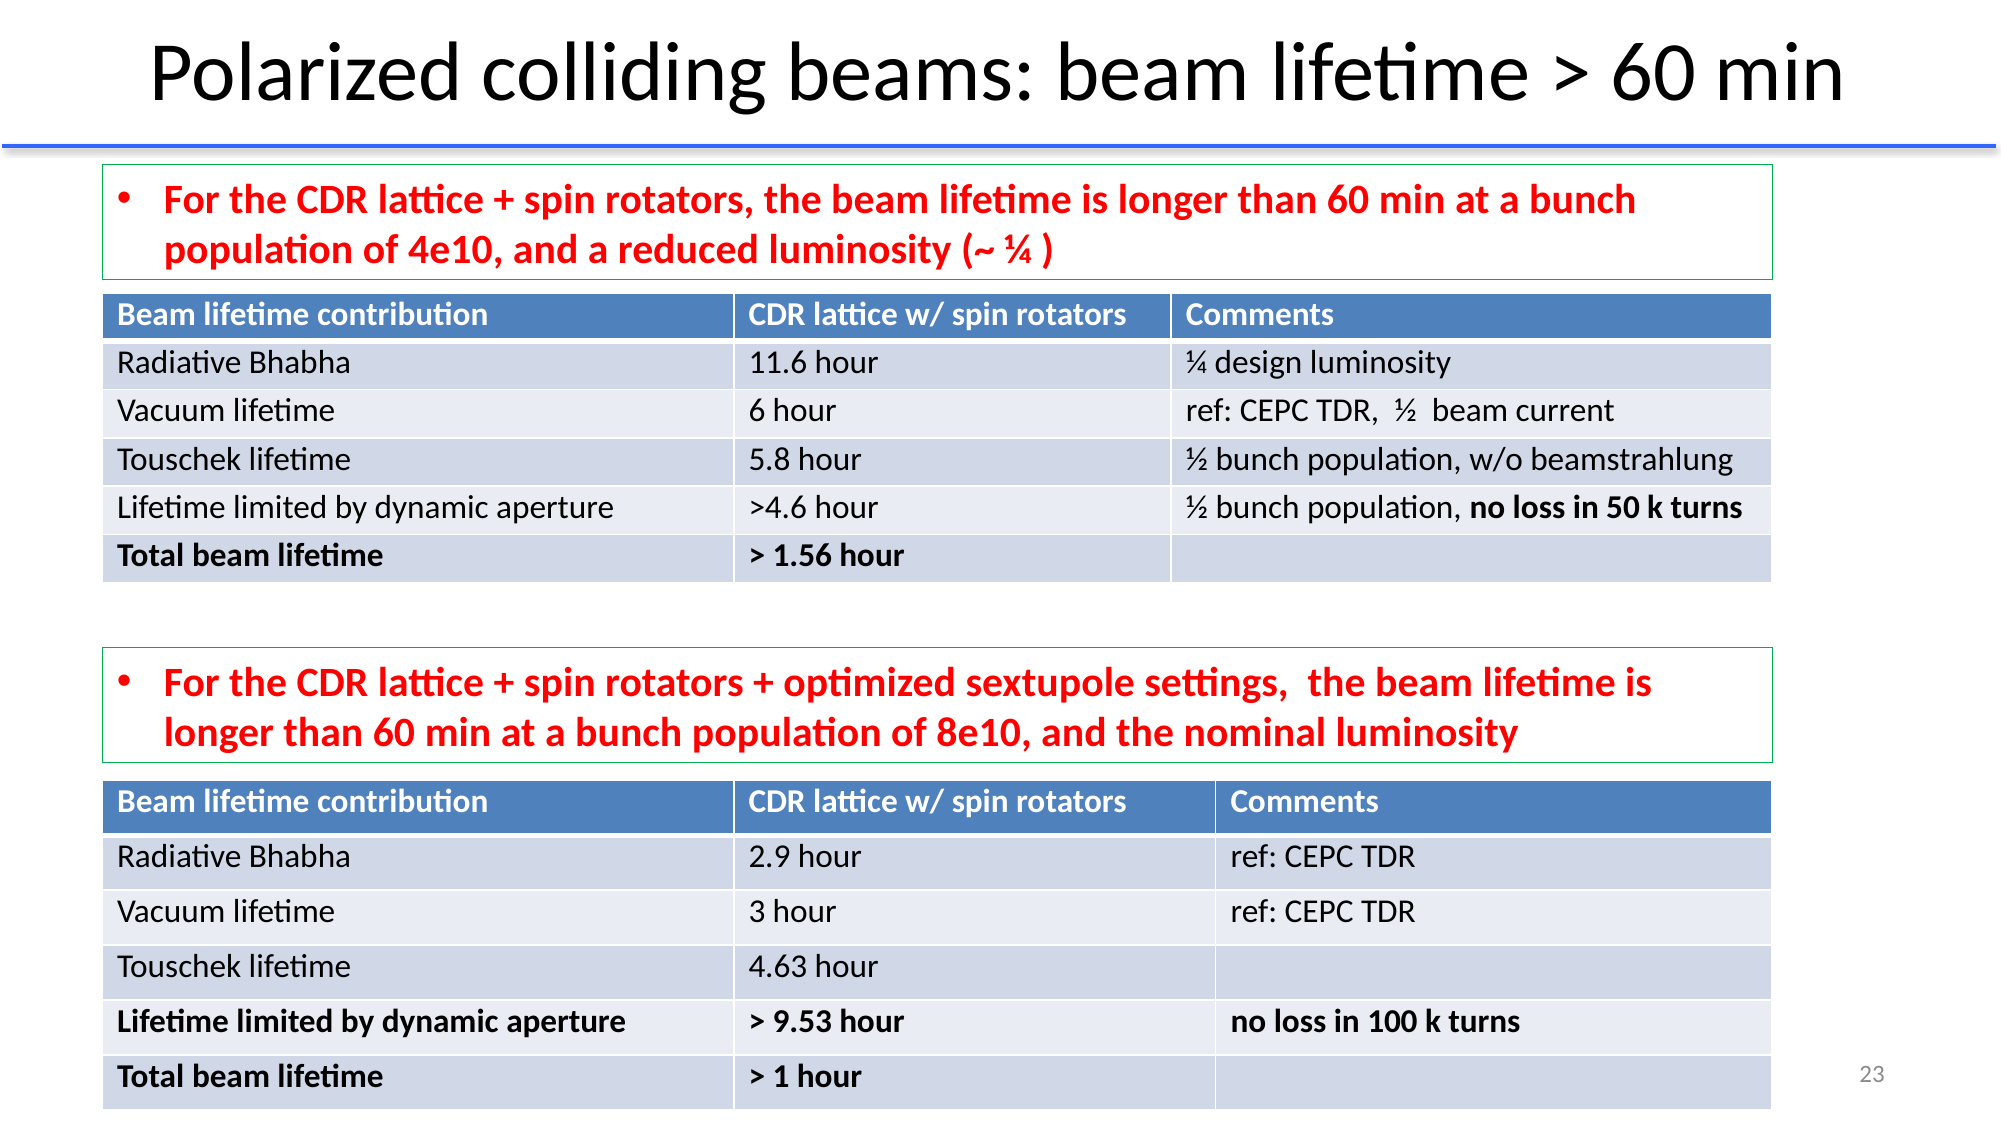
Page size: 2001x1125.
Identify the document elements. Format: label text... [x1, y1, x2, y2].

table_cell 3 hour [735, 891, 1215, 944]
table_cell Vacuum lifetime [103, 891, 733, 944]
table_cell 11.6 hour [735, 344, 1170, 389]
table_header Comments [1216, 781, 1771, 833]
table_header CDR lattice w/ spin rotators [735, 294, 1170, 338]
slide_number 23 [1773, 1042, 1900, 1103]
table_cell Total beam lifetime [103, 1056, 733, 1109]
table_header Beam lifetime contribution [103, 781, 733, 833]
table_cell Touschek lifetime [103, 439, 733, 485]
table_cell Lifetime limited by dynamic aperture [103, 1001, 733, 1054]
table_cell 5.8 hour [735, 439, 1170, 485]
table_cell Radiative Bhabha [103, 344, 733, 389]
table_cell > 9.53 hour [735, 1001, 1215, 1054]
table_cell Total beam lifetime [103, 535, 733, 582]
table_cell 4.63 hour [735, 946, 1215, 999]
table_cell ½ bunch population, w/o beamstrahlung [1172, 439, 1771, 485]
table_cell ref: CEPC TDR, ½ beam current [1172, 390, 1771, 437]
table_cell 2.9 hour [735, 838, 1215, 889]
table_cell [1216, 946, 1771, 999]
table_cell >4.6 hour [735, 487, 1170, 534]
table_cell Radiative Bhabha [103, 838, 733, 889]
table_cell Touschek lifetime [103, 946, 733, 999]
text_box For the CDR lattice + spin rotators + optimized sextupole settings, the beam lifetime is longer than 60 min at a bunch population of 8e10, and the nominal luminosity [102, 647, 1773, 763]
table_cell [1172, 535, 1771, 582]
table_header Comments [1172, 294, 1771, 338]
table_cell ref: CEPC TDR [1216, 838, 1771, 889]
table_cell > 1 hour [735, 1056, 1215, 1109]
table_cell [1216, 1056, 1771, 1109]
table_cell > 1.56 hour [735, 535, 1170, 582]
table_cell ref: CEPC TDR [1216, 891, 1771, 944]
table_cell Vacuum lifetime [103, 390, 733, 437]
table_cell 6 hour [735, 390, 1170, 437]
title Polarized colliding beams: beam lifetime > 60 min [1, 8, 1995, 126]
table_header CDR lattice w/ spin rotators [735, 781, 1215, 833]
table_cell ¼ design luminosity [1172, 344, 1771, 389]
table_cell Lifetime limited by dynamic aperture [103, 487, 733, 534]
table_cell ½ bunch population, no loss in 50 k turns [1172, 487, 1771, 534]
table_cell no loss in 100 k turns [1216, 1001, 1771, 1054]
table_header Beam lifetime contribution [103, 294, 733, 338]
